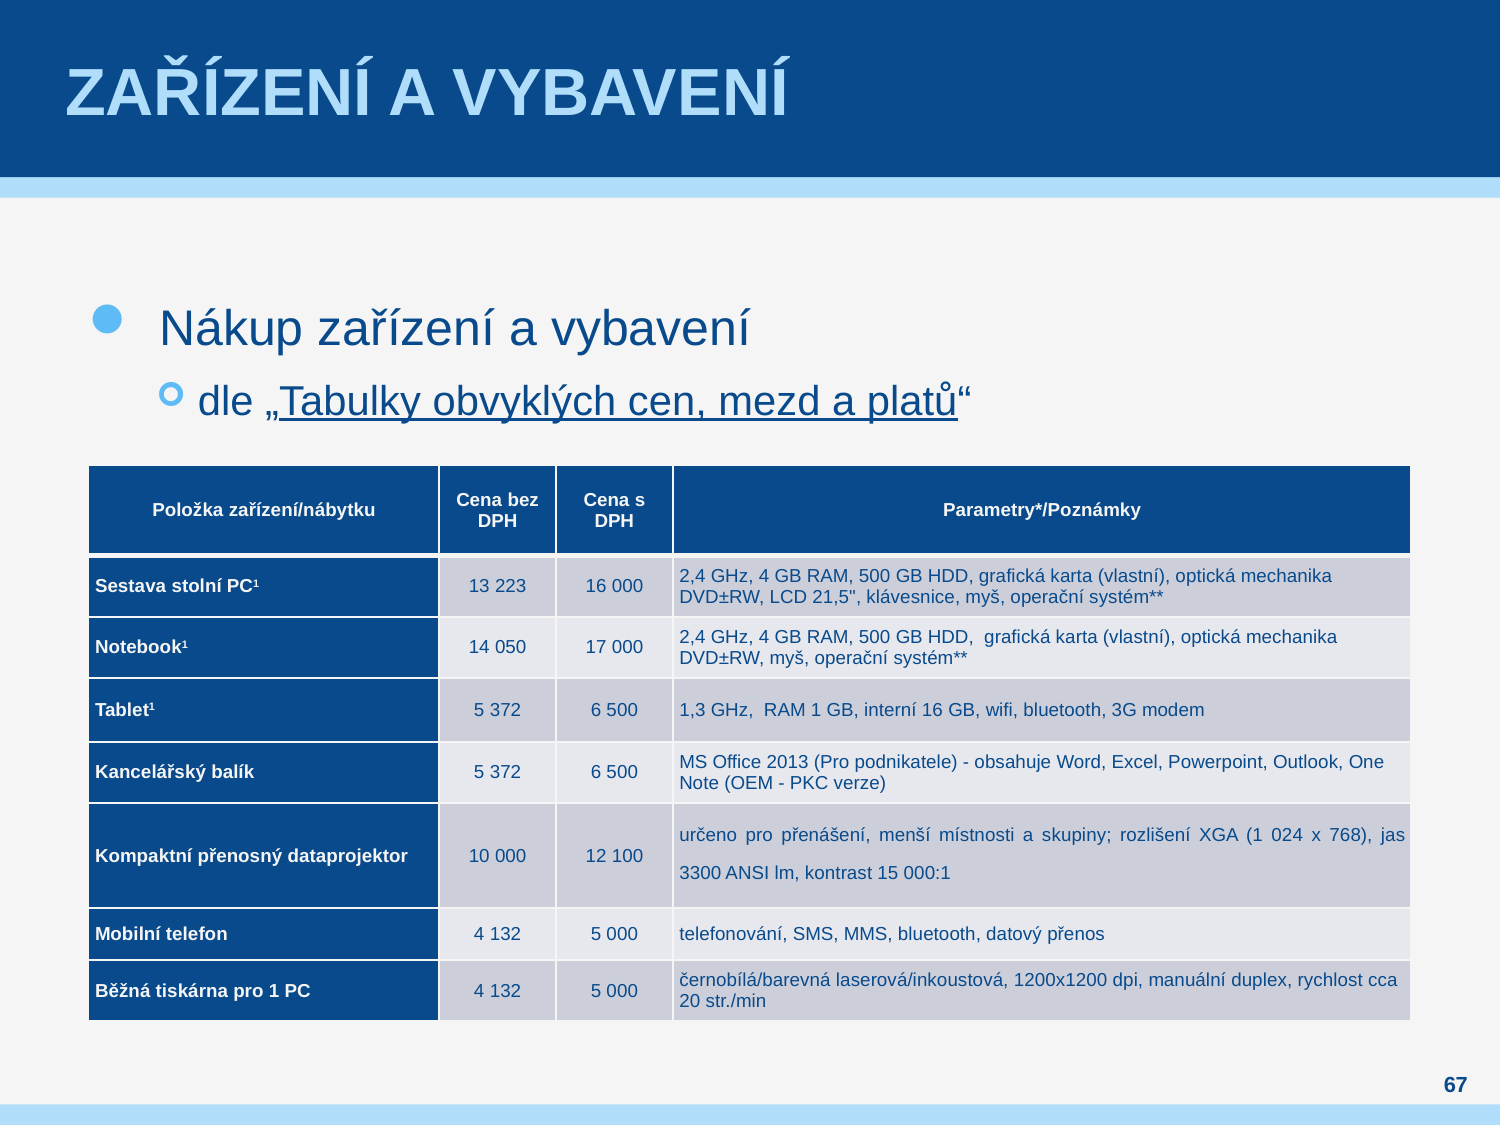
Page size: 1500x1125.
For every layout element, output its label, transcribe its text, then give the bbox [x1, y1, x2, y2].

table_cell 2,4 GHz, 4 GB RAM, 500 GB HDD, grafická karta (vlastní), optická mechanika DVD±RW, LCD 21,5", klávesnice, myš, operační systém** [674, 558, 1410, 616]
table_cell 5 372 [440, 743, 555, 802]
table_cell černobílá/barevná laserová/inkoustová, 1200x1200 dpi, manuální duplex, rychlost cca 20 str./min [674, 961, 1410, 1020]
table_cell 5 000 [557, 961, 672, 1020]
table_cell Mobilní telefon [89, 909, 438, 959]
table_cell Notebook1 [89, 618, 438, 677]
table_cell 5 372 [440, 679, 555, 741]
table_cell Tablet1 [89, 679, 438, 741]
table_cell 6 500 [557, 679, 672, 741]
table_header Cena bez DPH [440, 466, 555, 553]
table_cell 2,4 GHz, 4 GB RAM, 500 GB HDD, grafická karta (vlastní), optická mechanika DVD±RW, myš, operační systém** [674, 618, 1410, 677]
list Nákup zařízení a vybavení dle „Tabulky obvyklých cen, mezd a platů“ [88, 295, 1412, 464]
table_cell 4 132 [440, 909, 555, 959]
table_cell 13 223 [440, 558, 555, 616]
table_cell Kancelářský balík [89, 743, 438, 802]
table_cell Kompaktní přenosný dataprojektor [89, 804, 438, 907]
table_header Cena s DPH [557, 466, 672, 553]
table_cell určeno pro přenášení, menší místnosti a skupiny; rozlišení XGA (1 024 x 768), jas 3300 ANSI lm, kontrast 15 000:1 [674, 804, 1410, 907]
table_cell 4 132 [440, 961, 555, 1020]
table_cell 5 000 [557, 909, 672, 959]
table_cell telefonování, SMS, MMS, bluetooth, datový přenos [674, 909, 1410, 959]
table_cell 10 000 [440, 804, 555, 907]
table_cell Sestava stolní PC1 [89, 558, 438, 616]
table_header Parametry*/Poznámky [674, 466, 1410, 553]
title Zařízení a vybavení [59, 0, 1441, 178]
slide_number 67 [1417, 1068, 1495, 1099]
table_cell 17 000 [557, 618, 672, 677]
table_cell 6 500 [557, 743, 672, 802]
table_cell 16 000 [557, 558, 672, 616]
table_cell 1,3 GHz, RAM 1 GB, interní 16 GB, wifi, bluetooth, 3G modem [674, 679, 1410, 741]
table_cell 14 050 [440, 618, 555, 677]
table_cell 12 100 [557, 804, 672, 907]
table_cell MS Office 2013 (Pro podnikatele) - obsahuje Word, Excel, Powerpoint, Outlook, One Note (OEM - PKC verze) [674, 743, 1410, 802]
table_header Položka zařízení/nábytku [89, 466, 438, 553]
table_cell Běžná tiskárna pro 1 PC [89, 961, 438, 1020]
